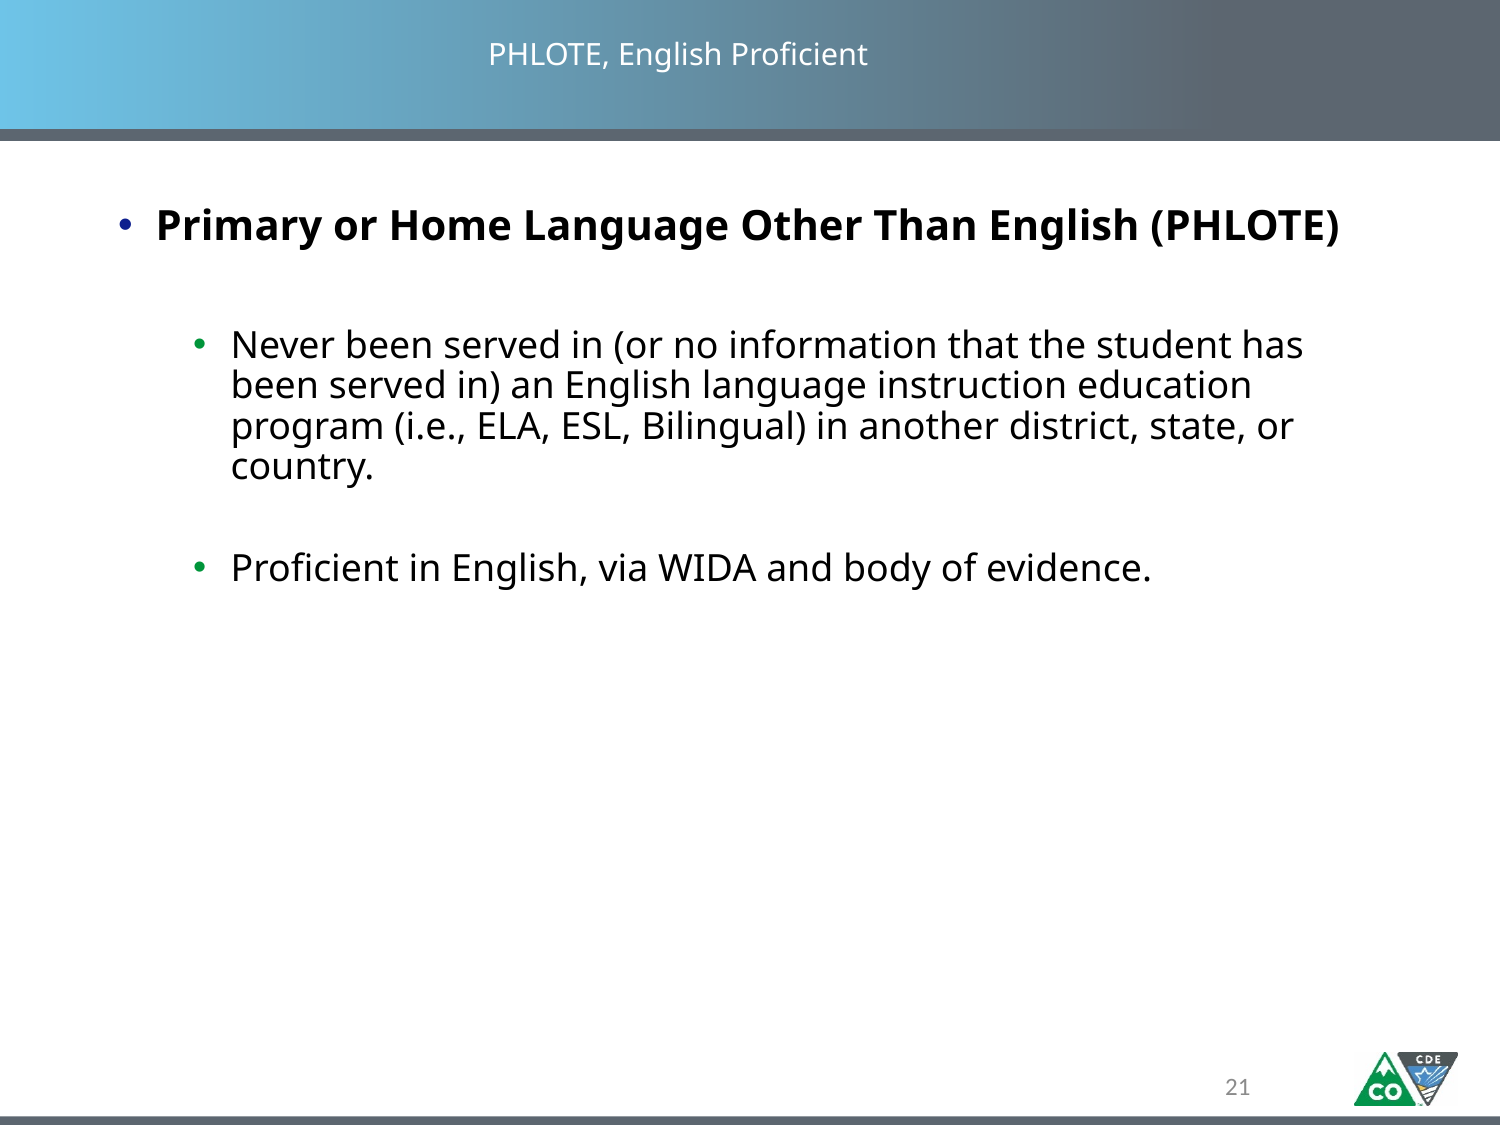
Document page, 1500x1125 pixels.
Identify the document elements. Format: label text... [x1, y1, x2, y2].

picture [1354, 1052, 1458, 1106]
list Primary or Home Language Other Than English (PHLOTE) Never been served in (or no information that the student has been served in) an English language instruction education program (i.e., ELA, ESL, Bilingual) in another district, state, or country. Proficient in English, via WIDA and body of evidence. [103, 197, 1397, 1024]
title PHLOTE, English Proficient [31, 31, 1326, 117]
